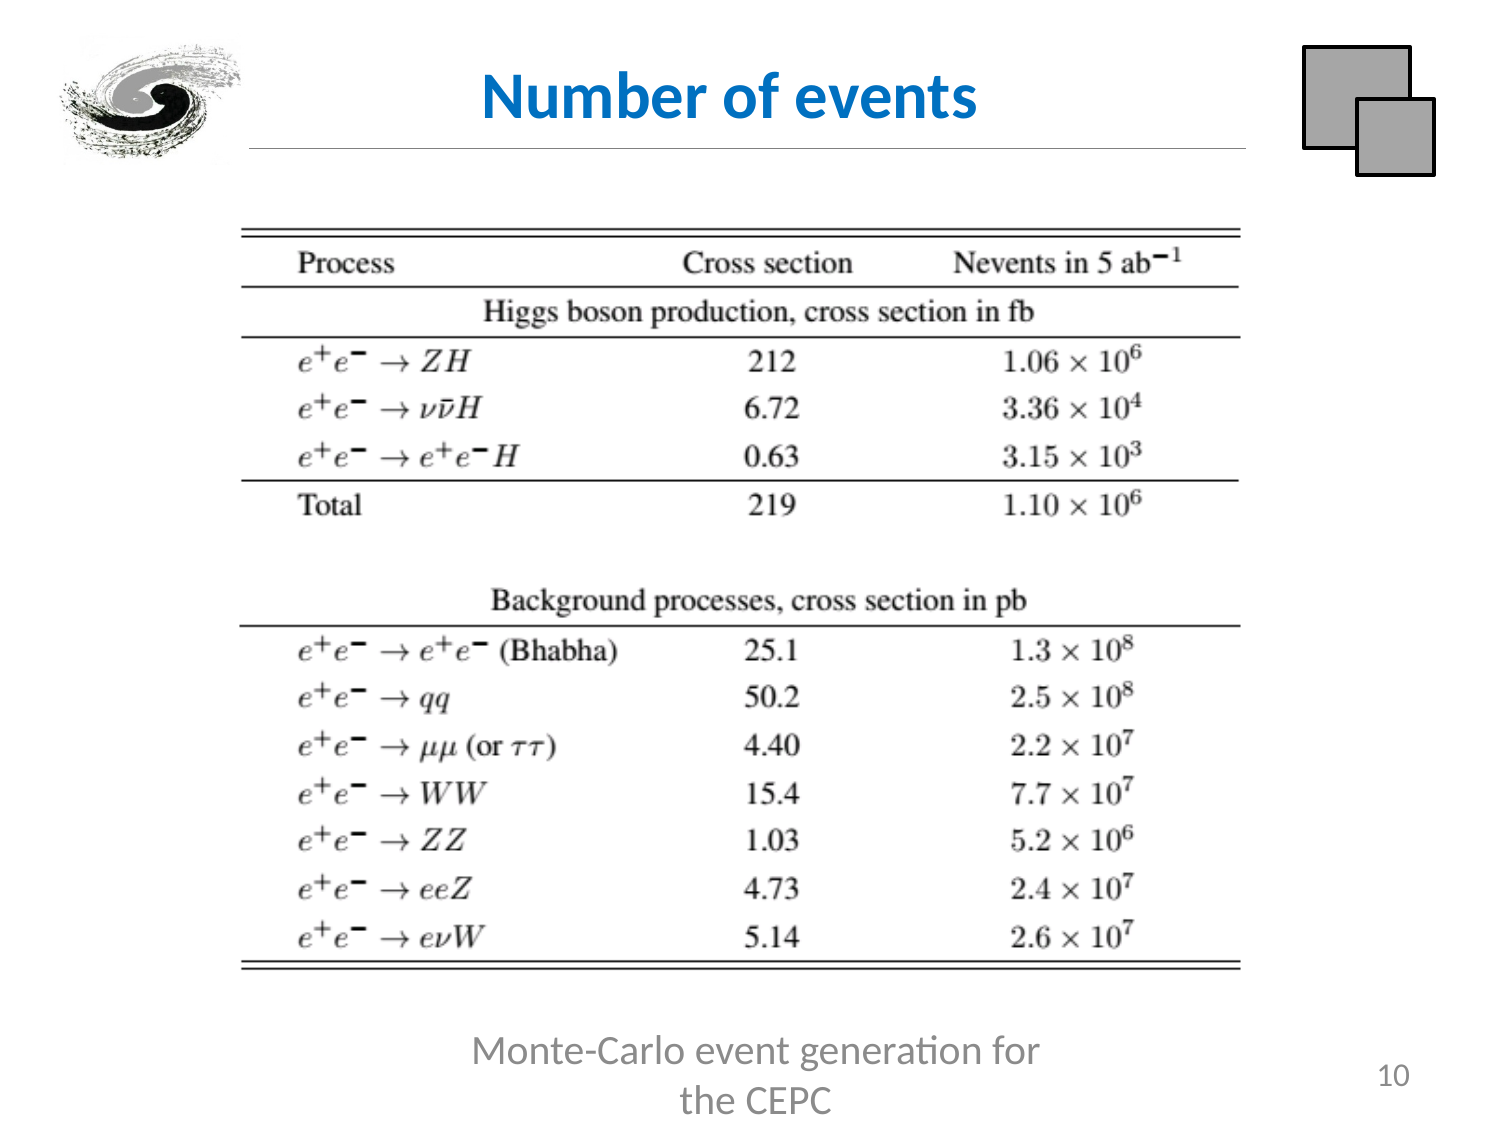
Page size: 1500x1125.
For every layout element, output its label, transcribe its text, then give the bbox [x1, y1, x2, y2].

picture [225, 210, 1255, 985]
text_box [1355, 97, 1436, 177]
picture [52, 32, 249, 165]
slide_number 10 [1079, 1042, 1425, 1103]
text_box Number of events [328, 44, 1132, 140]
footer Monte-Carlo event generation for the CEPC [433, 1042, 1079, 1103]
text_box [1302, 45, 1412, 150]
